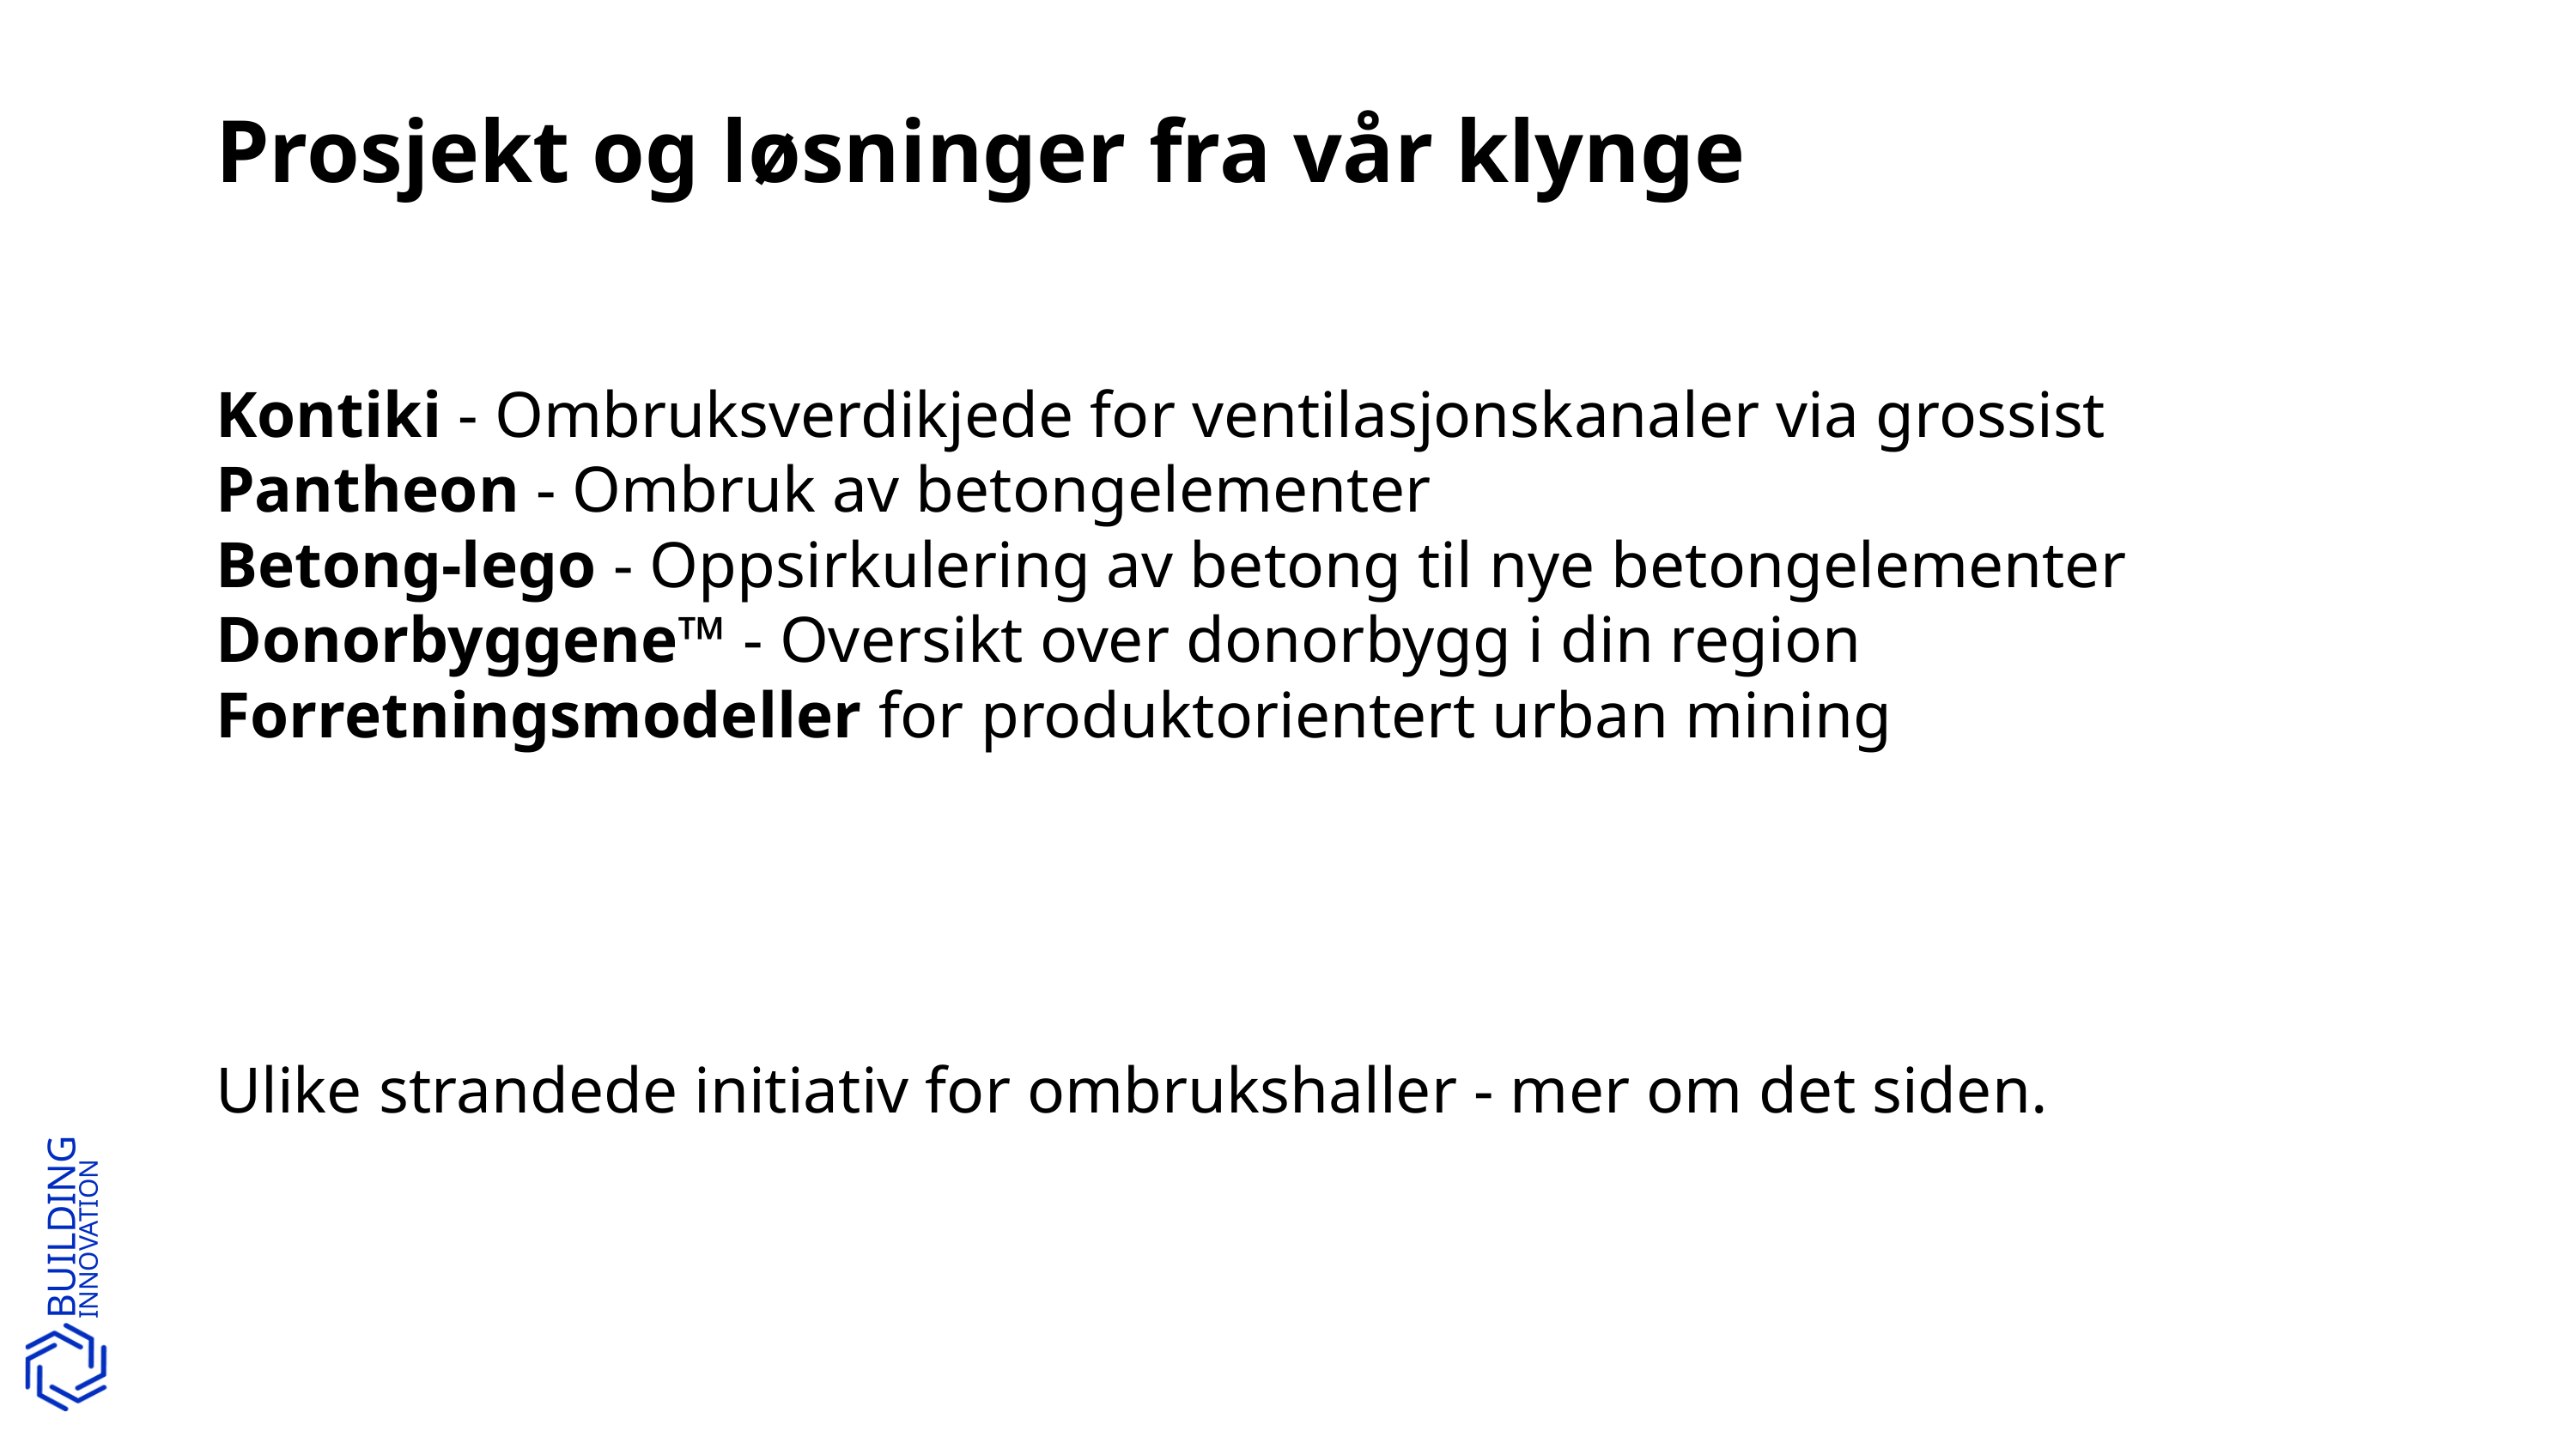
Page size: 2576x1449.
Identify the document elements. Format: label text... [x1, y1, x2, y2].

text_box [0, 1222, 215, 1314]
text_box Prosjekt og løsninger fra vår klynge [216, 106, 2360, 200]
text_box Kontiki - Ombruksverdikjede for ventilasjonskanaler via grossist Pantheon - Ombruk av betongelementer Betong-lego - Oppsirkulering av betong til nye betongelementer Donorbyggene™️ - Oversikt over donorbygg i din region Forretningsmodeller for produktorientert urban mining Ulike strandede initiativ for ombrukshaller - mer om det siden. [216, 374, 2306, 1276]
picture [25, 1323, 117, 1411]
